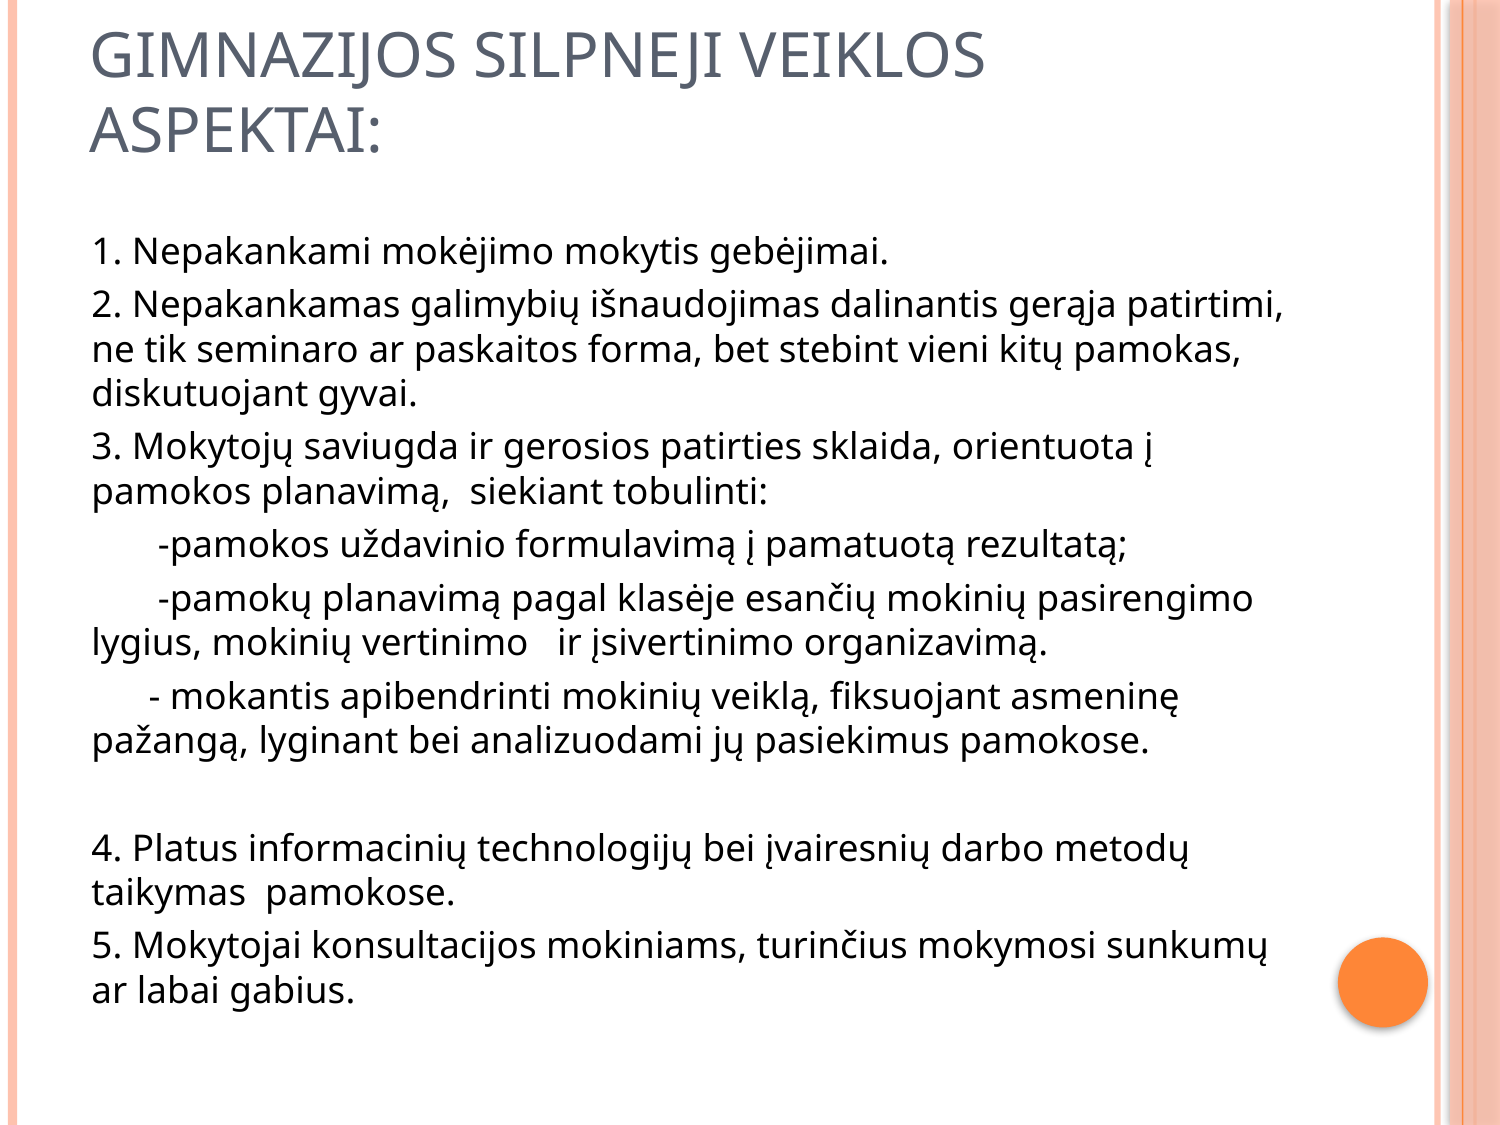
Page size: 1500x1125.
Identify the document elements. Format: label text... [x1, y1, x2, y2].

list 1. Nepakankami mokėjimo mokytis gebėjimai. 2. Nepakankamas galimybių išnaudojimas dalinantis gerąja patirtimi, ne tik seminaro ar paskaitos forma, bet stebint vieni kitų pamokas, diskutuojant gyvai. 3. Mokytojų saviugda ir gerosios patirties sklaida, orientuota į pamokos planavimą, siekiant tobulinti: -pamokos uždavinio formulavimą į pamatuotą rezultatą; -pamokų planavimą pagal klasėje esančių mokinių pasirengimo lygius, mokinių vertinimo ir įsivertinimo organizavimą. - mokantis apibendrinti mokinių veiklą, fiksuojant asmeninę pažangą, lyginant bei analizuodami jų pasiekimus pamokose. 4. Platus informacinių technologijų bei įvairesnių darbo metodų taikymas pamokose. 5. Mokytojai konsultacijos mokiniams, turinčius mokymosi sunkumų ar labai gabius. [76, 219, 1302, 1020]
title Gimnazijos silpneji veiklos aspektai: [75, 45, 1300, 173]
